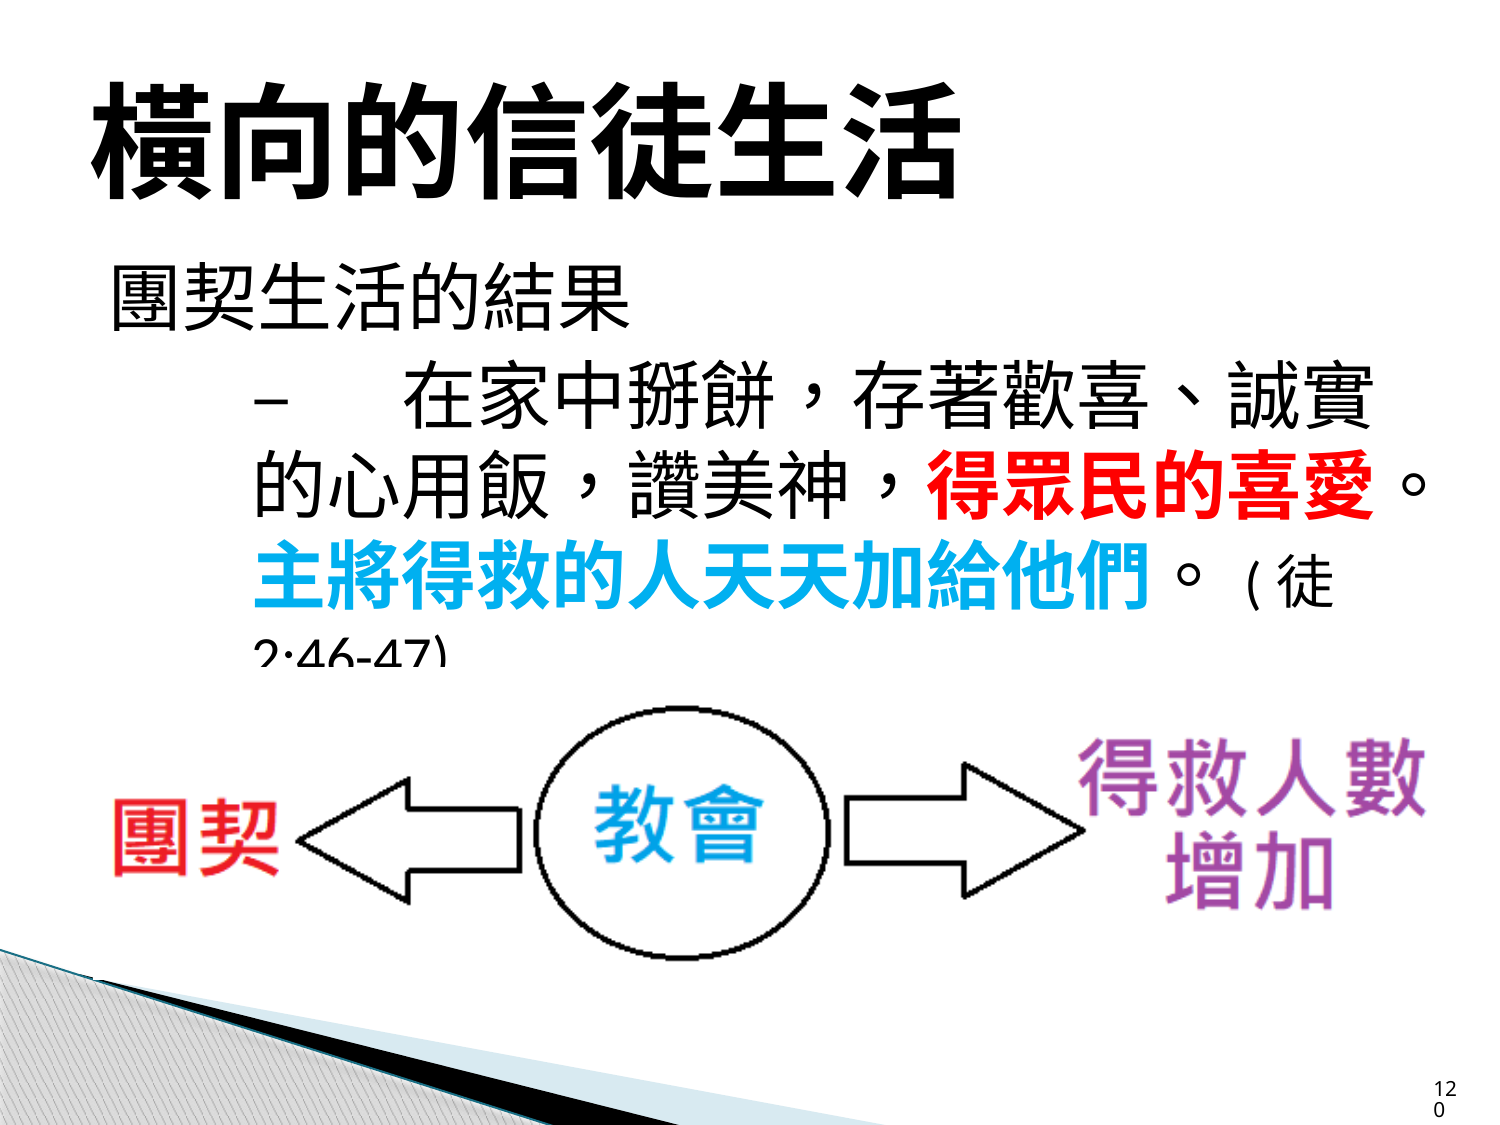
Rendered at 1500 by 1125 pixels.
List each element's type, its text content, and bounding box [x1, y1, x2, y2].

title 橫向的信徒生活 [75, 45, 1425, 233]
picture [93, 666, 1434, 980]
slide_number 120 [1418, 1051, 1479, 1112]
list 團契生活的結果 – 在家中掰餅，存著歡喜、誠實的心用飯，讚美神，得眾民的喜愛。主將得救的人天天加給他們。(徒2:46-47) [75, 243, 1452, 986]
